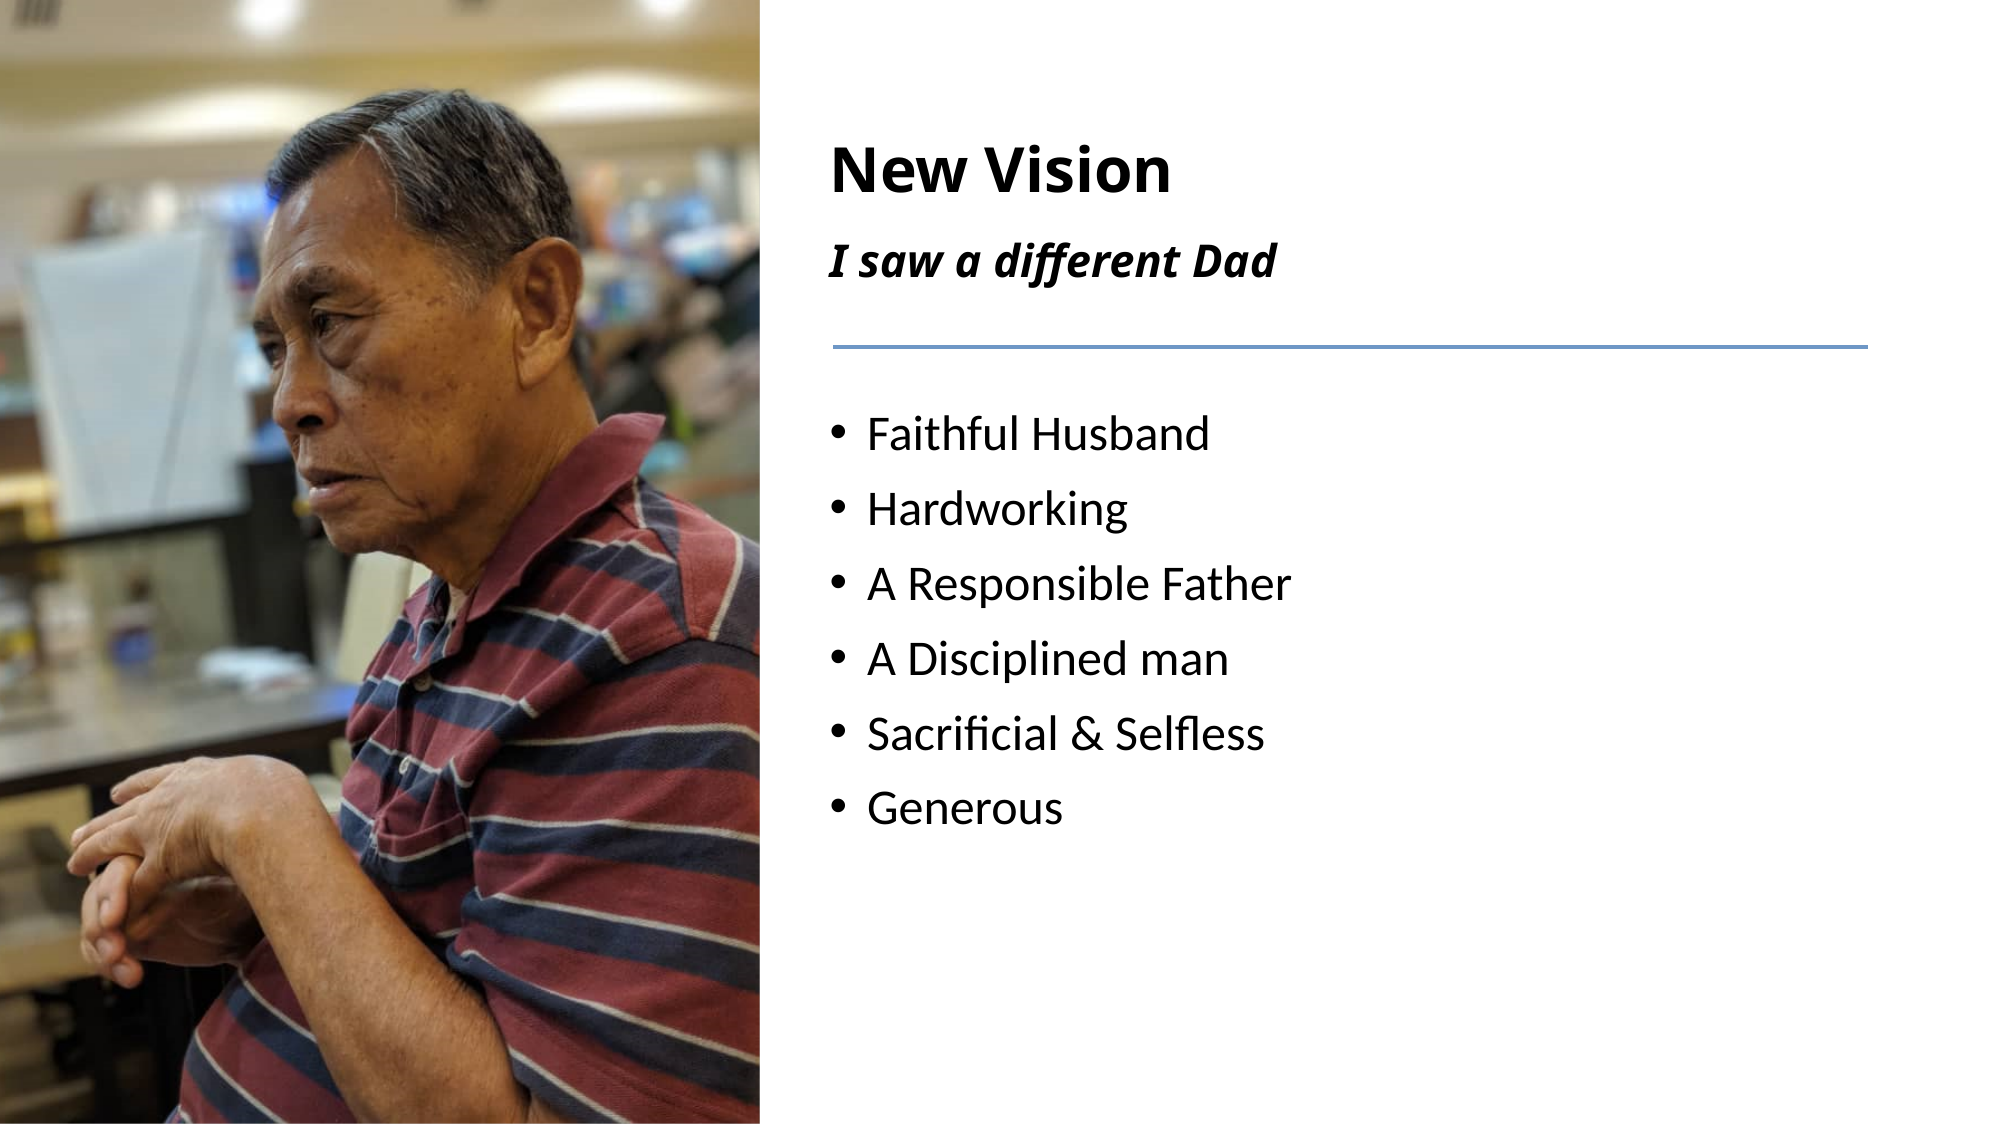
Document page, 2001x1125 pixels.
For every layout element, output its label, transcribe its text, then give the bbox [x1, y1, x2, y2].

title New Vision I saw a different Dad [814, 82, 1938, 294]
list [0, 0, 761, 1125]
list Faithful Husband Hardworking A Responsible Father A Disciplined man Sacrificial & Selfless Generous [814, 399, 1895, 1021]
